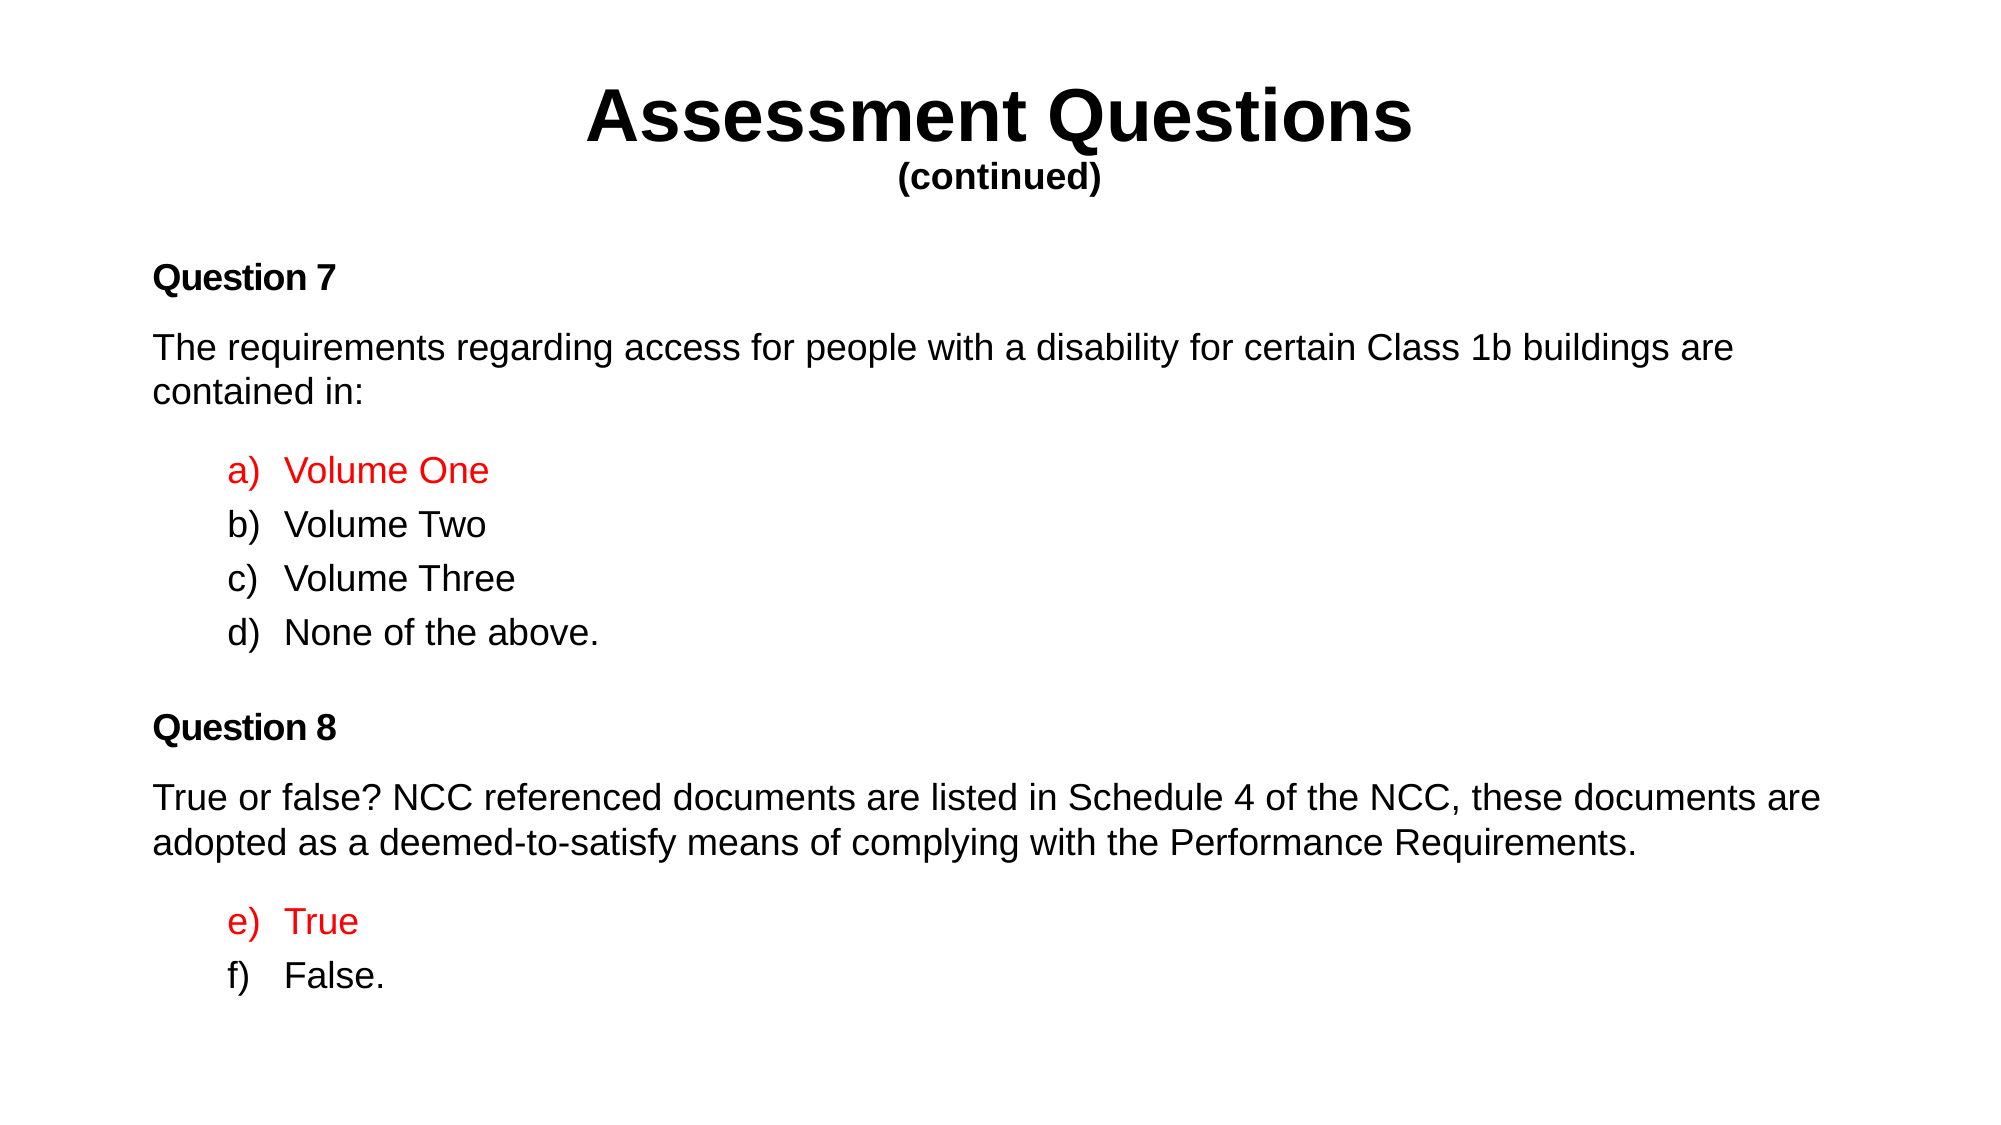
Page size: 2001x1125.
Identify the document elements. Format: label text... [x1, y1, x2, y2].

title Assessment Questions (continued) [137, 59, 1863, 215]
list Question 7 The requirements regarding access for people with a disability for certain Class 1b buildings are contained in: Volume One Volume Two Volume Three None of the above. Question 8 True or false? NCC referenced documents are listed in Schedule 4 of the NCC, these documents are adopted as a deemed-to-satisfy means of complying with the Performance Requirements. True False. [137, 244, 1899, 1089]
